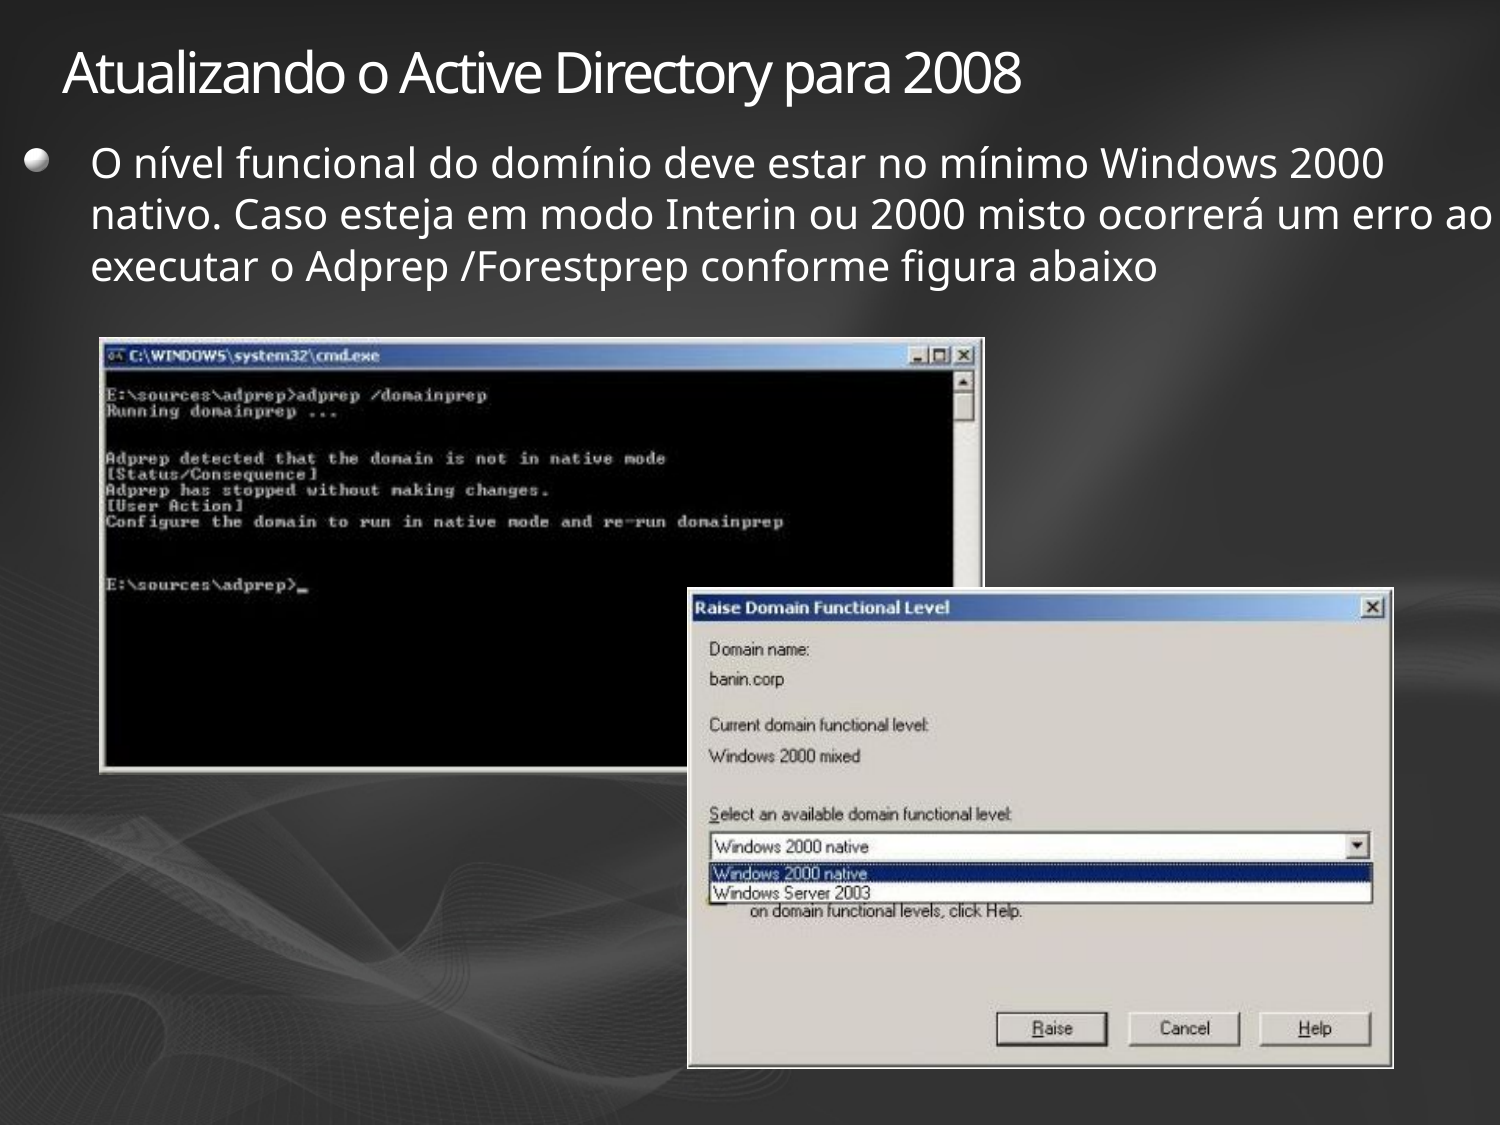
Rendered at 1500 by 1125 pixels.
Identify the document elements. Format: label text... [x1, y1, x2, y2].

list O nível funcional do domínio deve estar no mínimo Windows 2000 nativo. Caso esteja em modo Interin ou 2000 misto ocorrerá um erro ao executar o Adprep /Forestprep conforme figura abaixo [24, 137, 1500, 1063]
title Atualizando o Active Directory para 2008 [62, 37, 1438, 137]
picture [0, 0, 1500, 1125]
